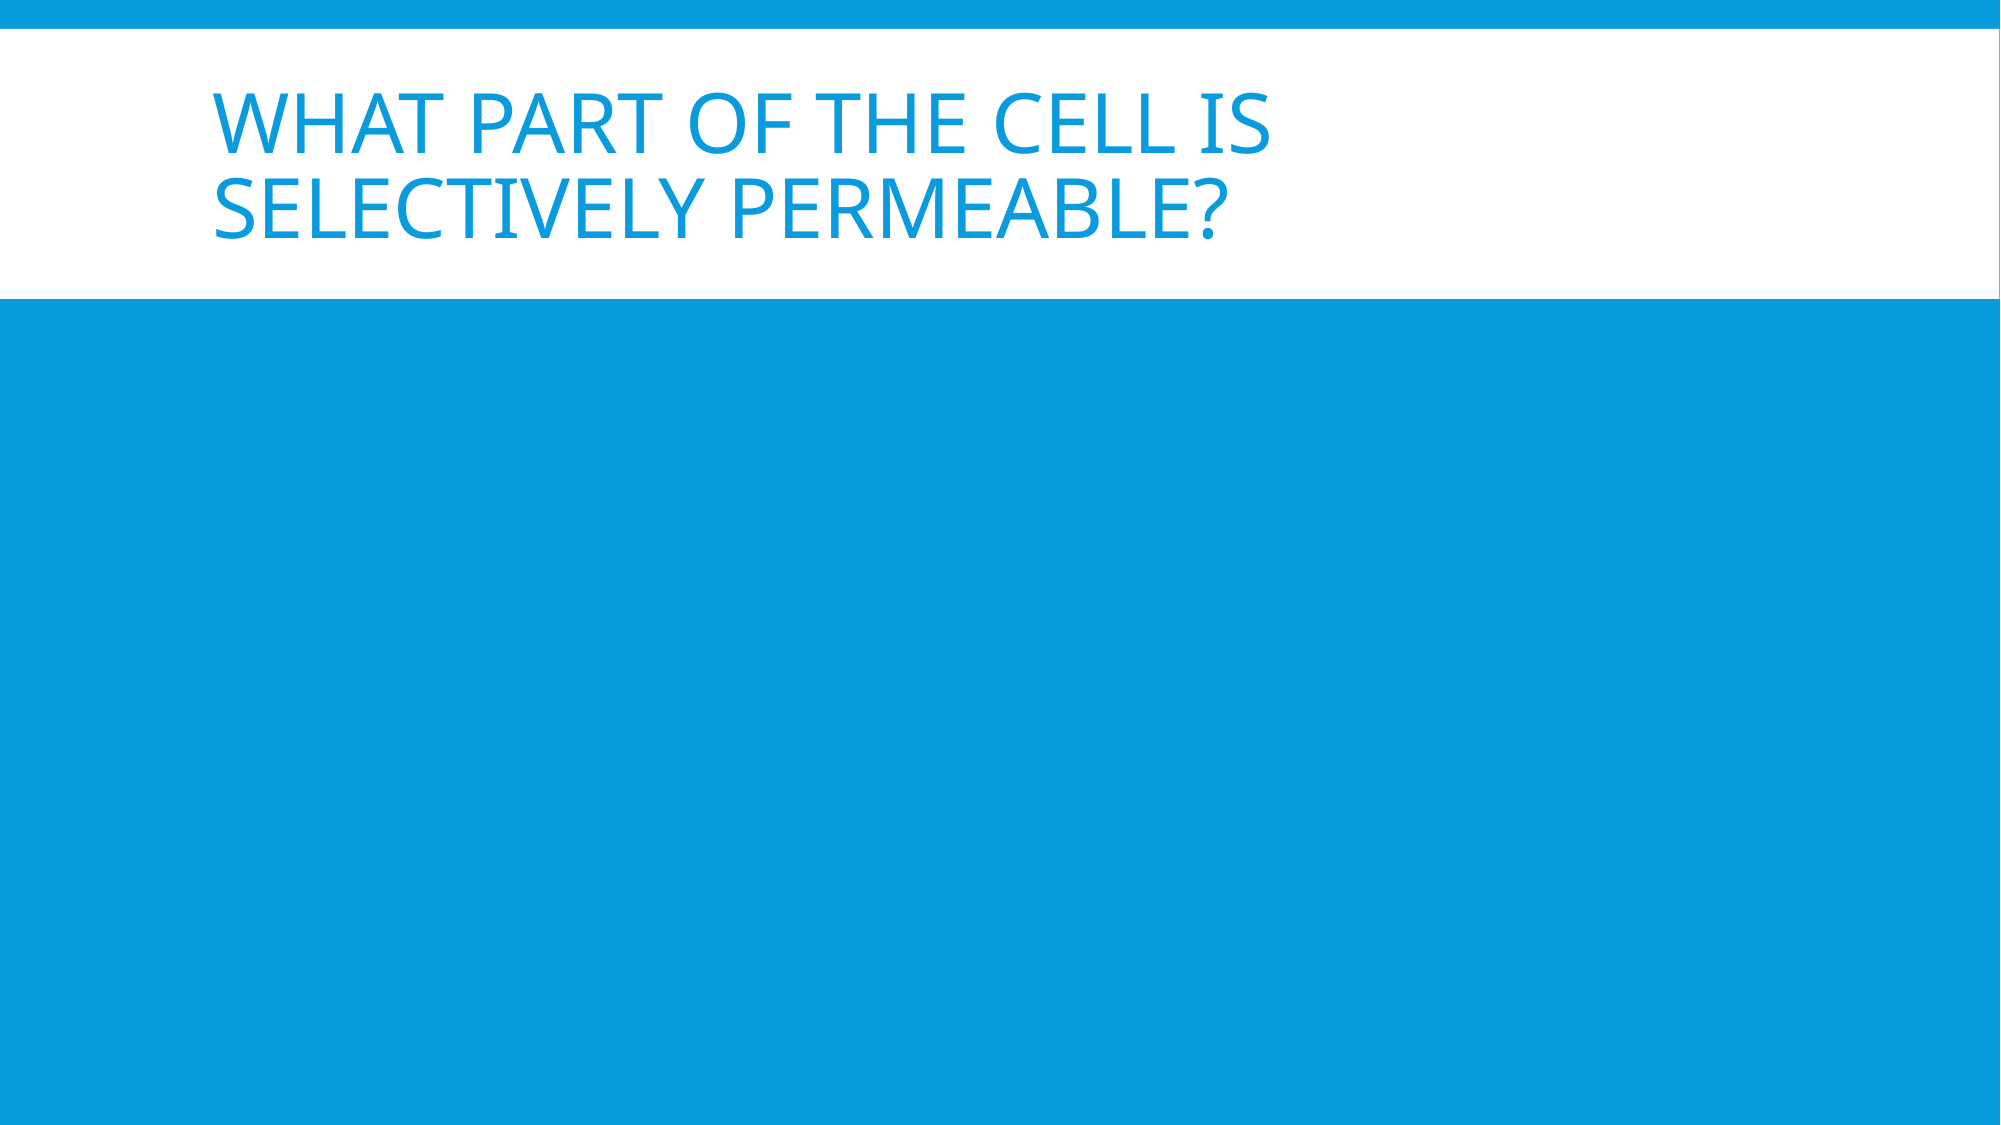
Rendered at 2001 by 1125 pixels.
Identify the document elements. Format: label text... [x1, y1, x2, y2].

title What part of the cell is selectively permeable? [197, 46, 1803, 295]
